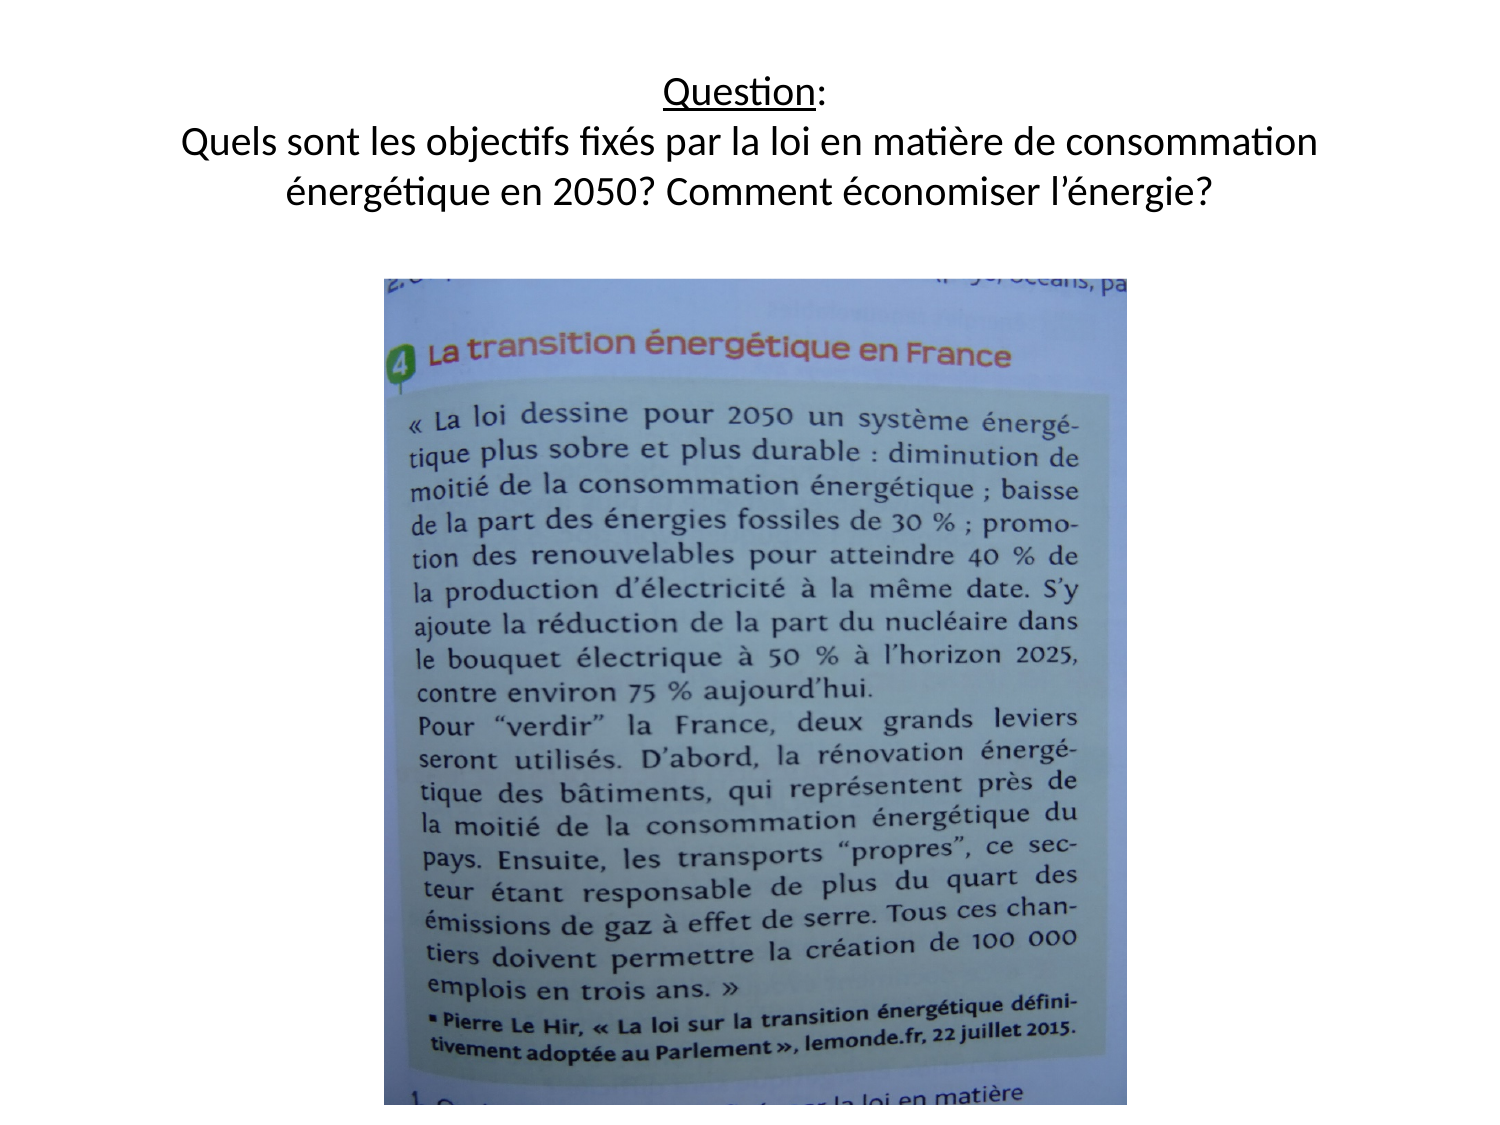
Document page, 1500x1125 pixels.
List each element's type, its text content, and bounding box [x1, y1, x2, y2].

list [341, 320, 1169, 1064]
title Question: Quels sont les objectifs fixés par la loi en matière de consommation énergétique en 2050? Comment économiser l’énergie? [75, 45, 1425, 233]
picture [384, 279, 1127, 320]
picture [384, 1064, 1127, 1104]
